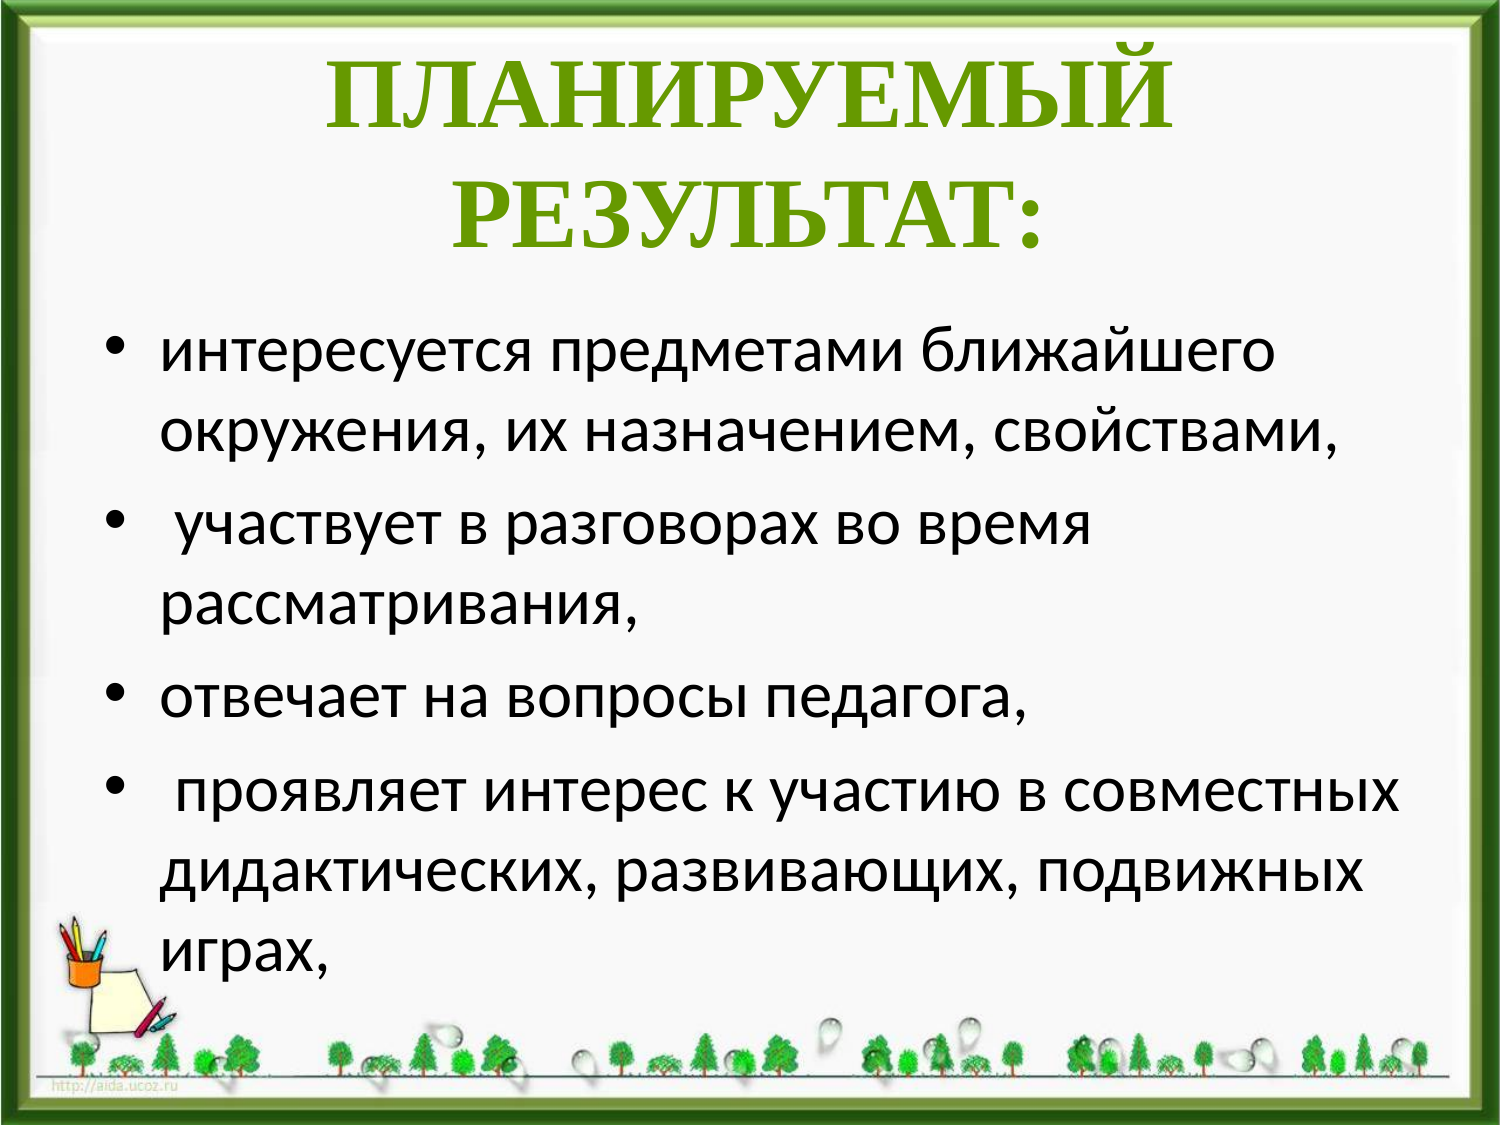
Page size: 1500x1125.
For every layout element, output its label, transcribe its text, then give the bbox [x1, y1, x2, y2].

picture [0, 0, 1500, 1125]
list интересуется предметами ближайшего окружения, их назначением, свойствами, участвует в разговорах во время рассматривания, отвечает на вопросы педагога, проявляет интерес к участию в совместных дидактических, развивающих, подвижных играх, [88, 296, 1439, 1040]
title Планируемый результат: [75, 45, 1425, 250]
